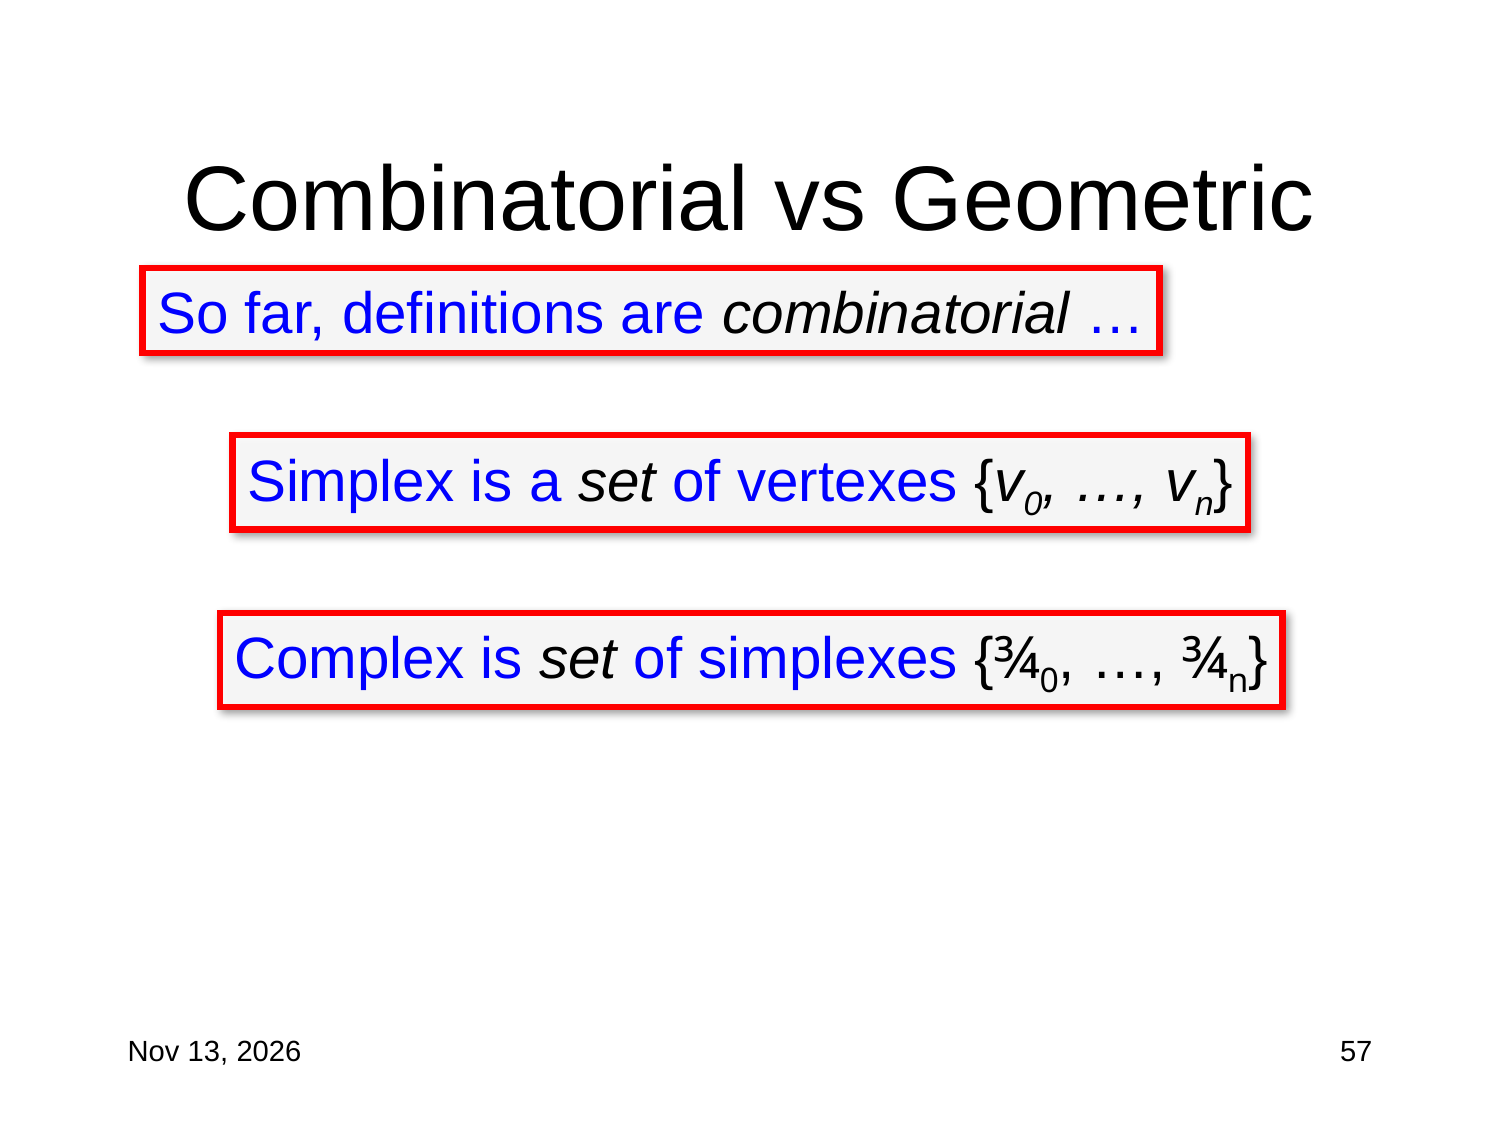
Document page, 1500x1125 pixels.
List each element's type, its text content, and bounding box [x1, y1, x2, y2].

text_box Simplex is a set of vertexes {v0, …, vn} [232, 435, 1248, 530]
text_box Complex is set of simplexes {¾0, …, ¾n} [219, 612, 1283, 708]
slide_number 11-Nov-10 [112, 1024, 426, 1101]
slide_number 57 [1074, 1024, 1388, 1101]
title Combinatorial vs Geometric [112, 99, 1388, 288]
text_box So far, definitions are combinatorial … [142, 268, 1160, 353]
